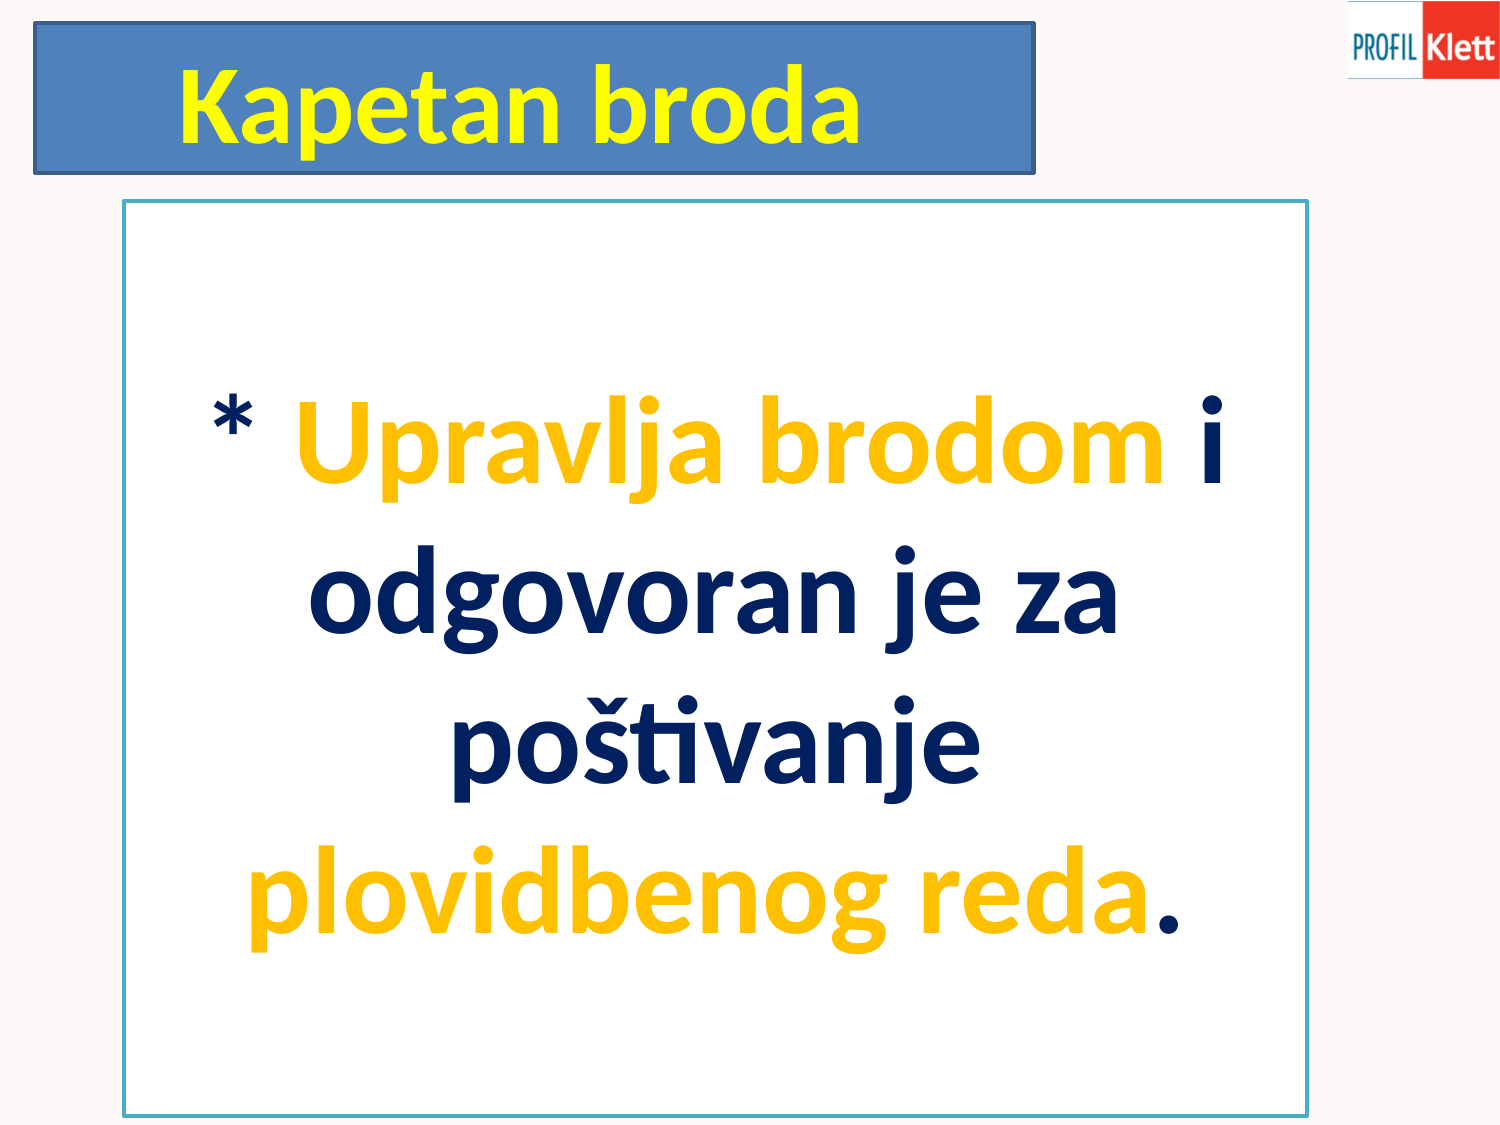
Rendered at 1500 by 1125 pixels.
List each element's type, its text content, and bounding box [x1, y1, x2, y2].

text_box * Upravlja brodom i odgovoran je za poštivanje plovidbenog reda. [122, 199, 1309, 1118]
text_box Kapetan broda [33, 21, 1036, 175]
picture [0, 0, 1500, 1125]
